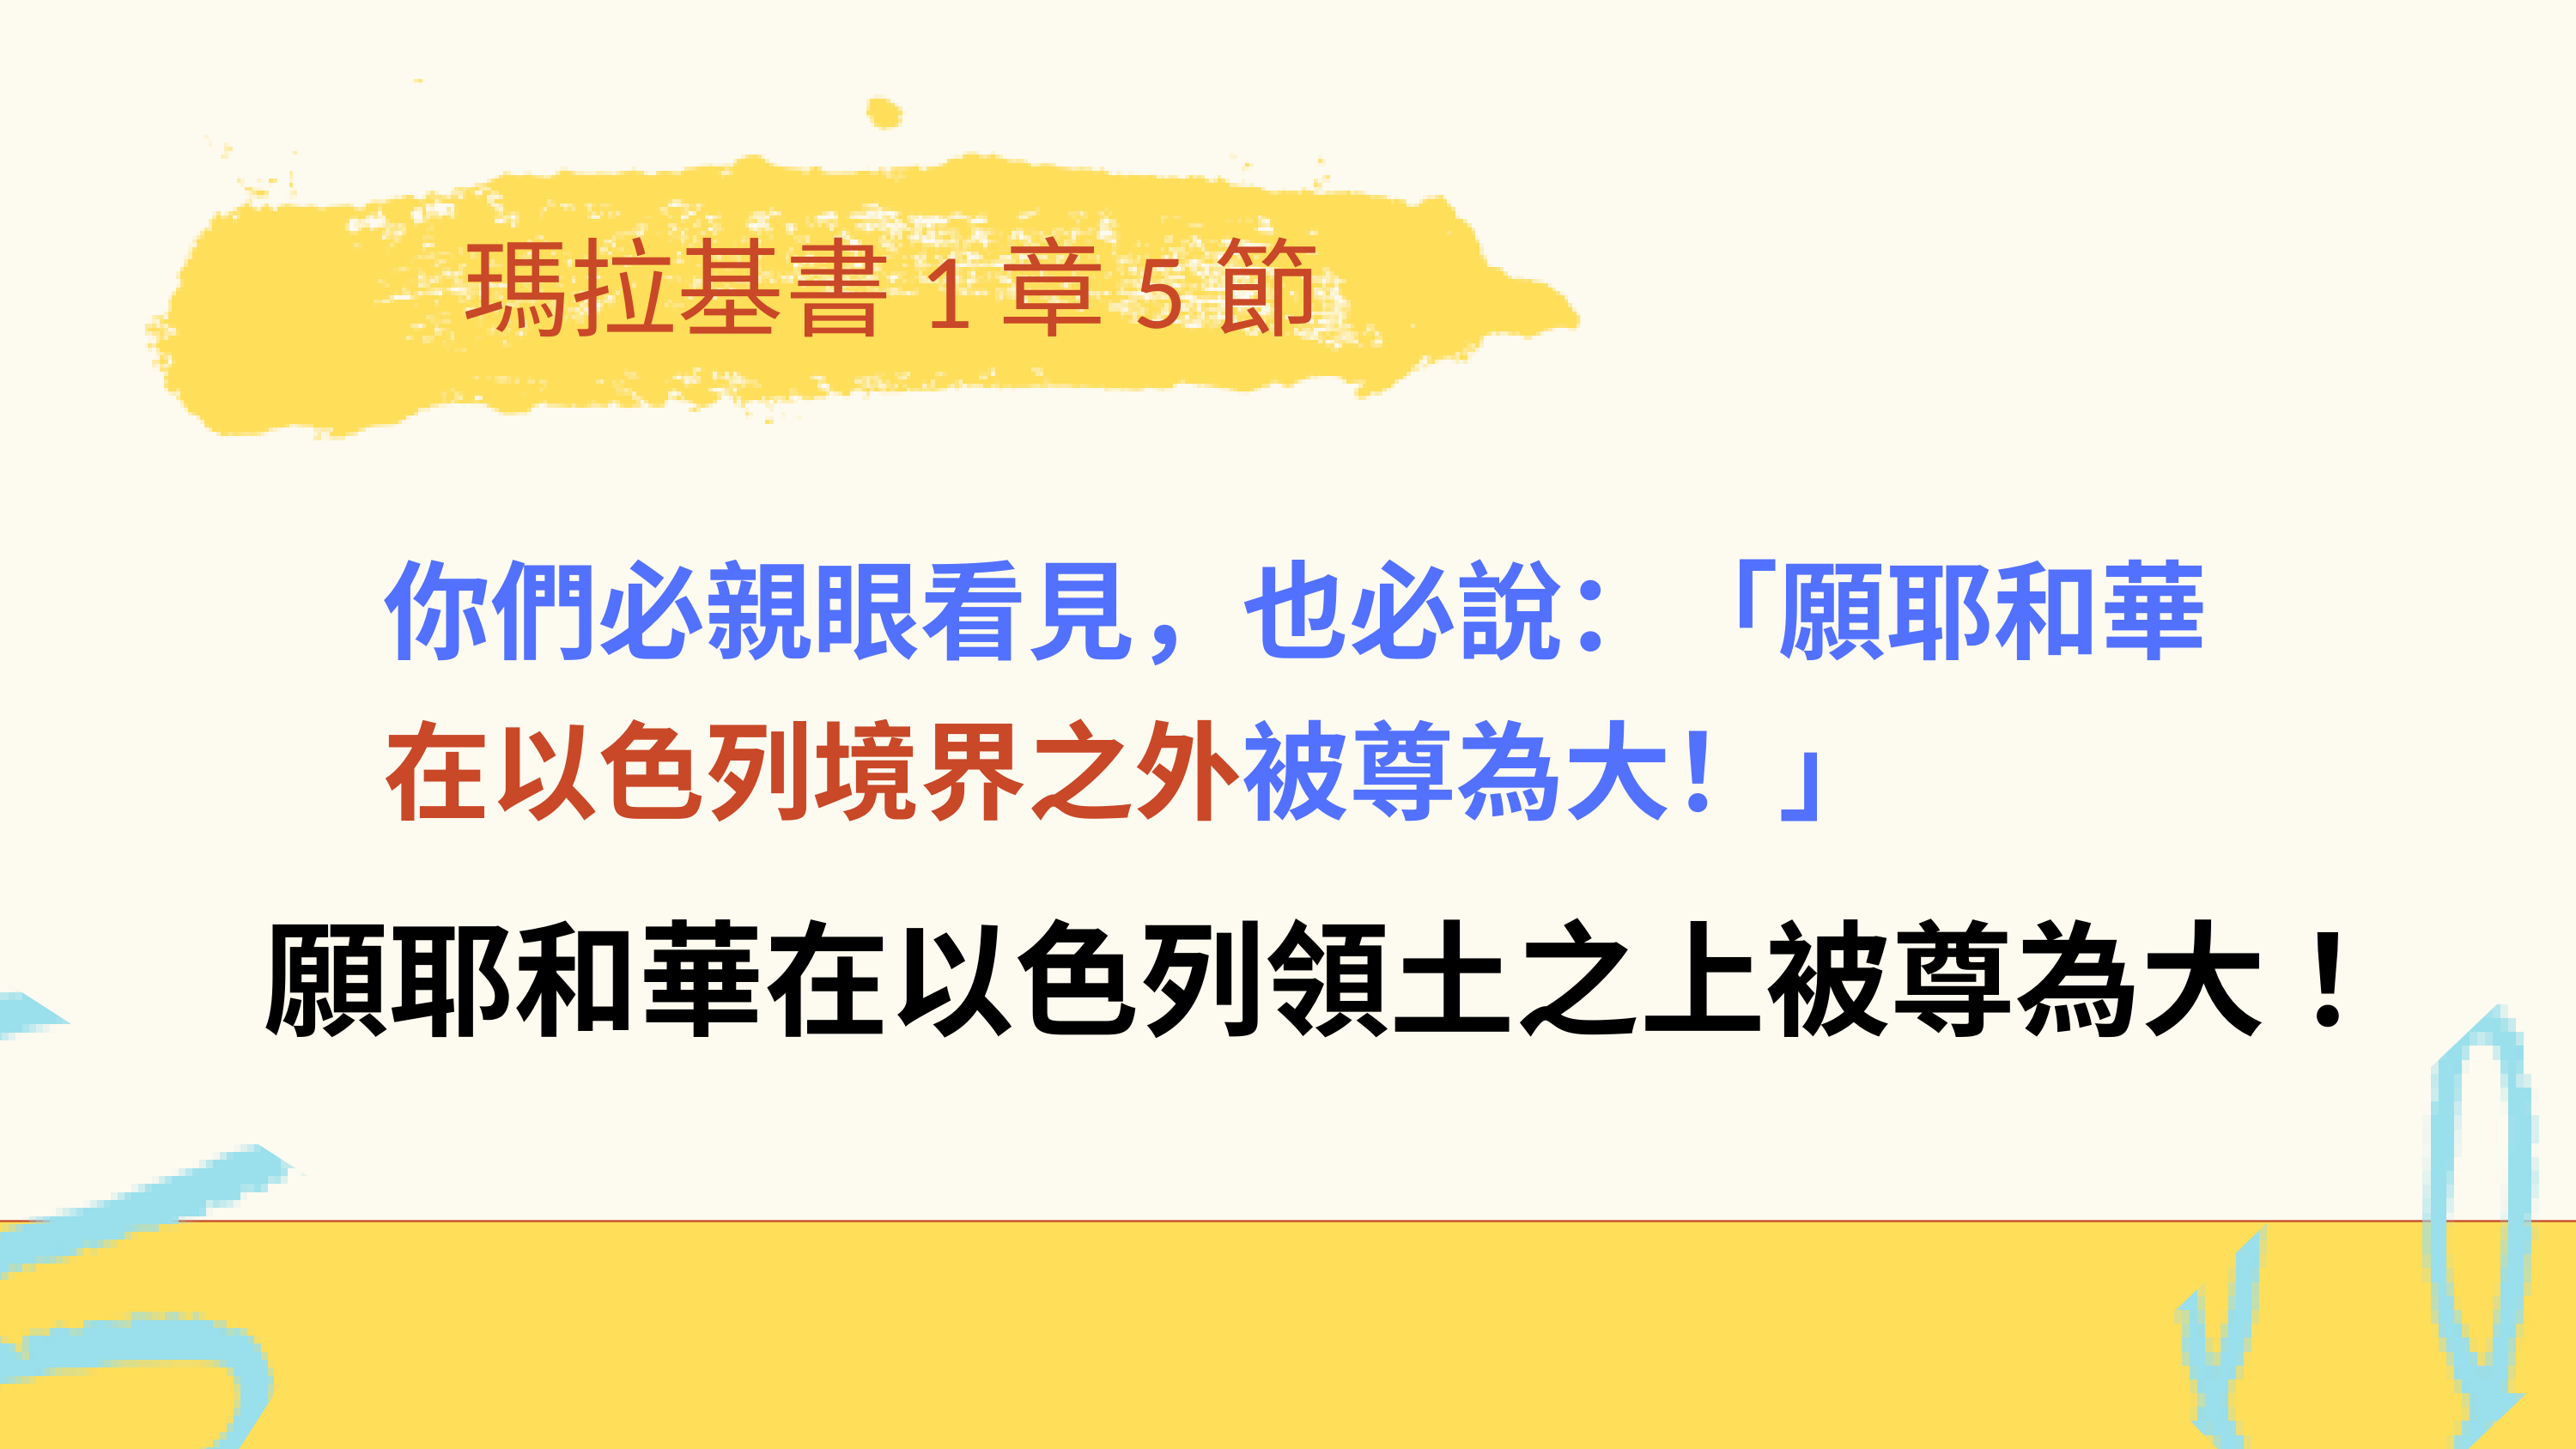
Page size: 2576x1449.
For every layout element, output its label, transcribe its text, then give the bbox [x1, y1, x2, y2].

text_box 願耶和華在以色列領土之上被尊為大！ [2257, 894, 2404, 1058]
text_box [144, 79, 1581, 440]
text_box [0, 978, 371, 1216]
text_box [2274, 977, 2576, 1216]
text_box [383, 511, 2257, 1050]
text_box 瑪拉基書1章5節 [234, 239, 1549, 350]
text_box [0, 1220, 2576, 1449]
text_box 願耶和華在以色列領土之上被尊為大！ [251, 894, 385, 1058]
